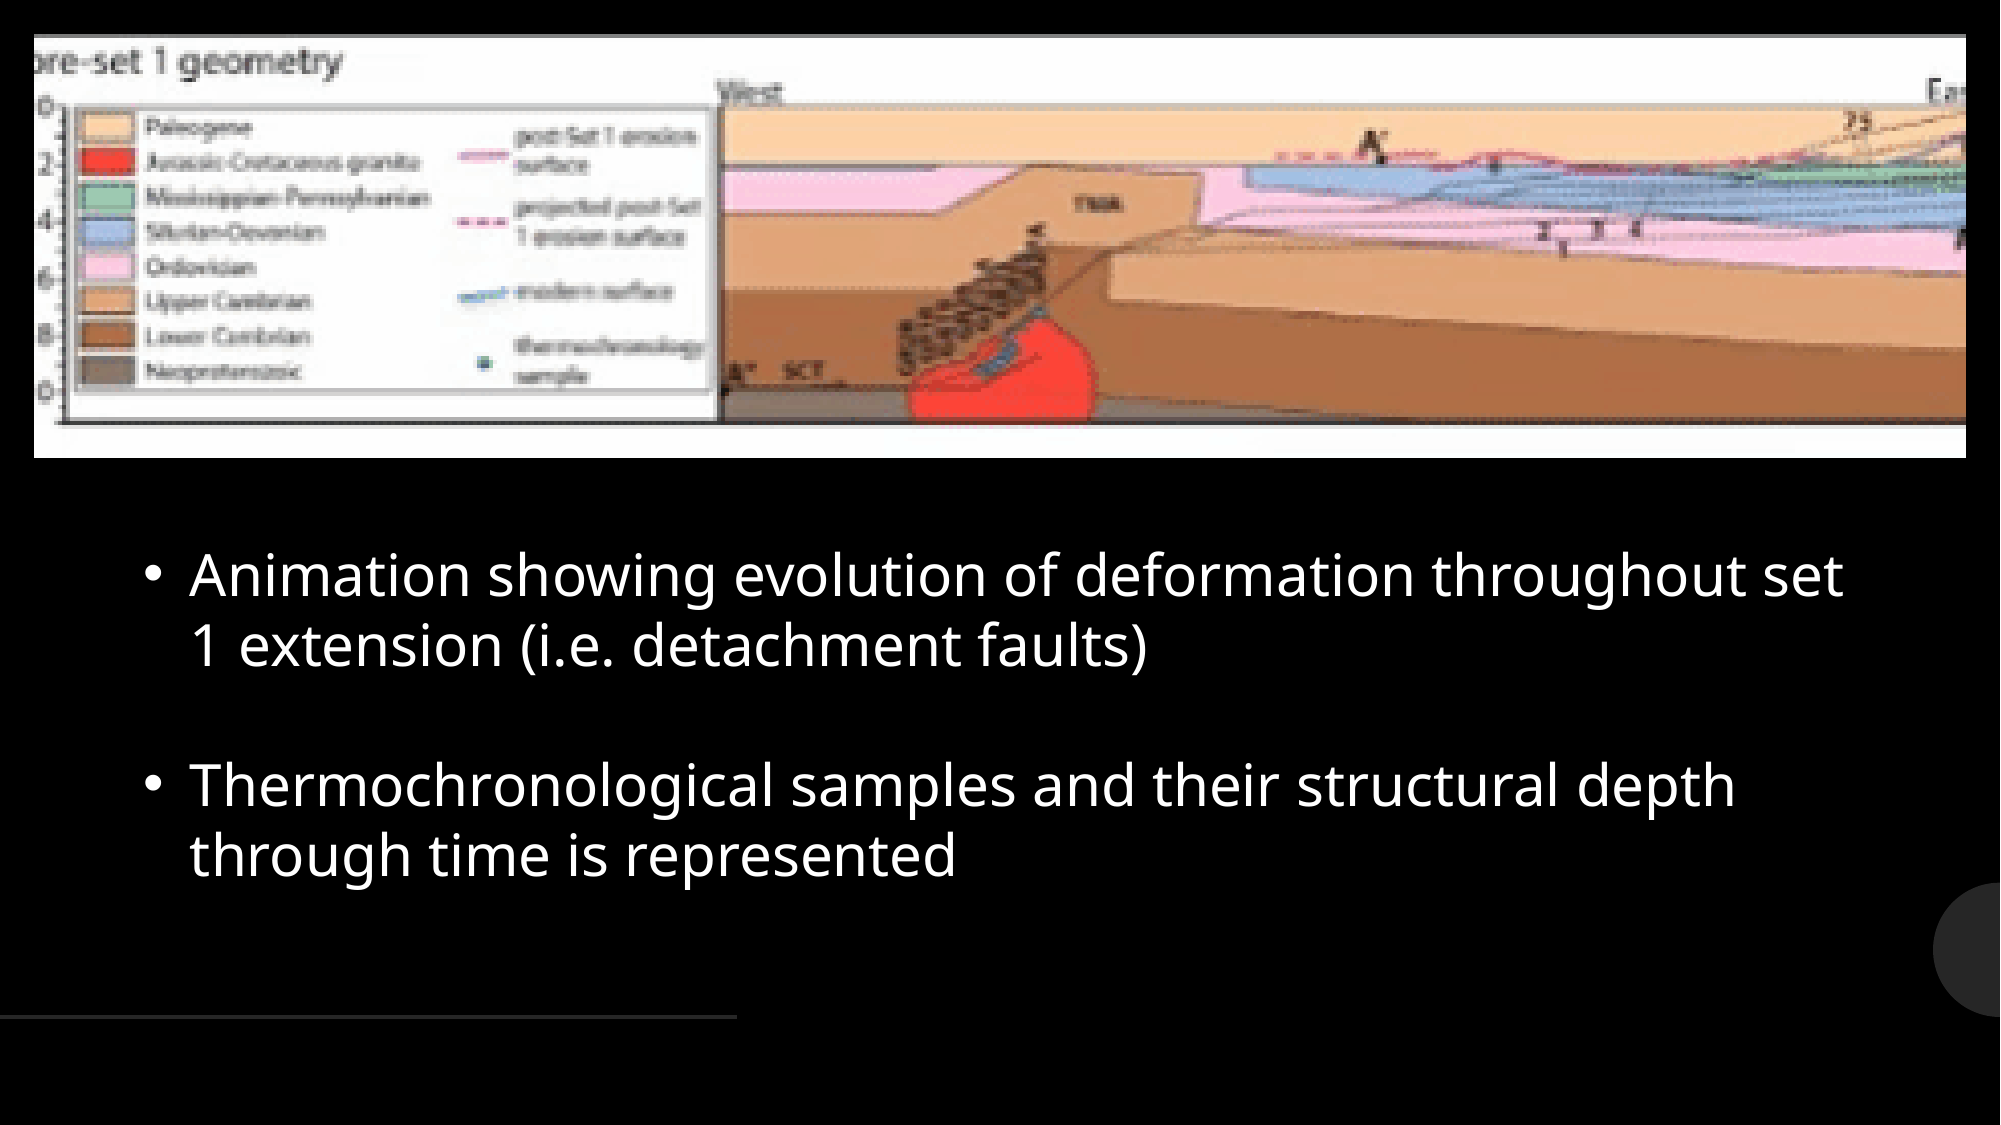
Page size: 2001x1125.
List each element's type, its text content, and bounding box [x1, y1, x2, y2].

picture [34, 34, 1966, 458]
text_box Animation showing evolution of deformation throughout set 1 extension (i.e. detachment faults) Thermochronological samples and their structural depth through time is represented [128, 530, 1872, 896]
